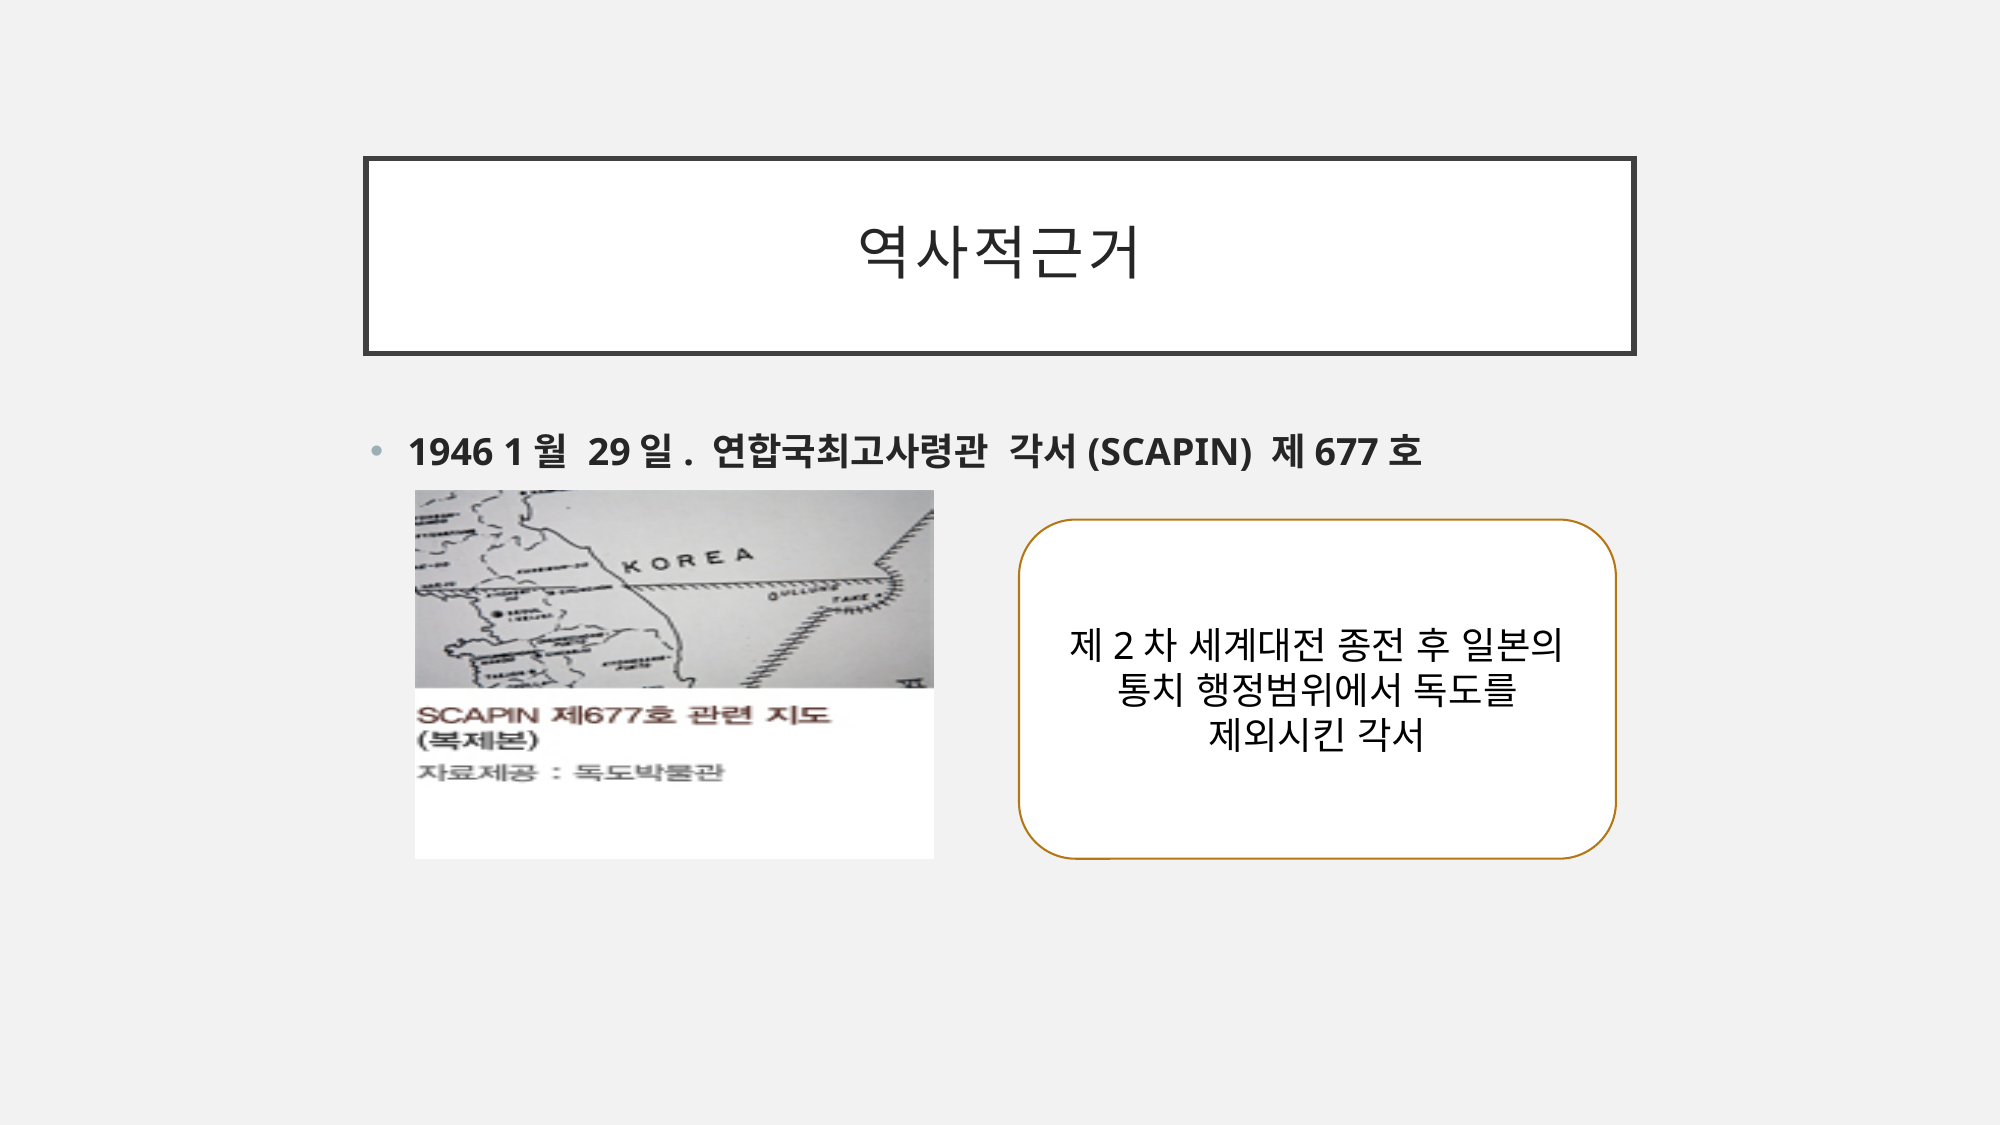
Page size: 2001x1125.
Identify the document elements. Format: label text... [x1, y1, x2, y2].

title 역사적근거 [363, 156, 1637, 356]
list 1946 1월 29일. 연합국최고사령관 각서(SCAPIN) 제677호 [355, 420, 1624, 930]
picture [415, 490, 934, 859]
text_box 제2차 세계대전 종전 후 일본의 통치 행정범위에서 독도를 제외시킨 각서 [1017, 518, 1617, 860]
